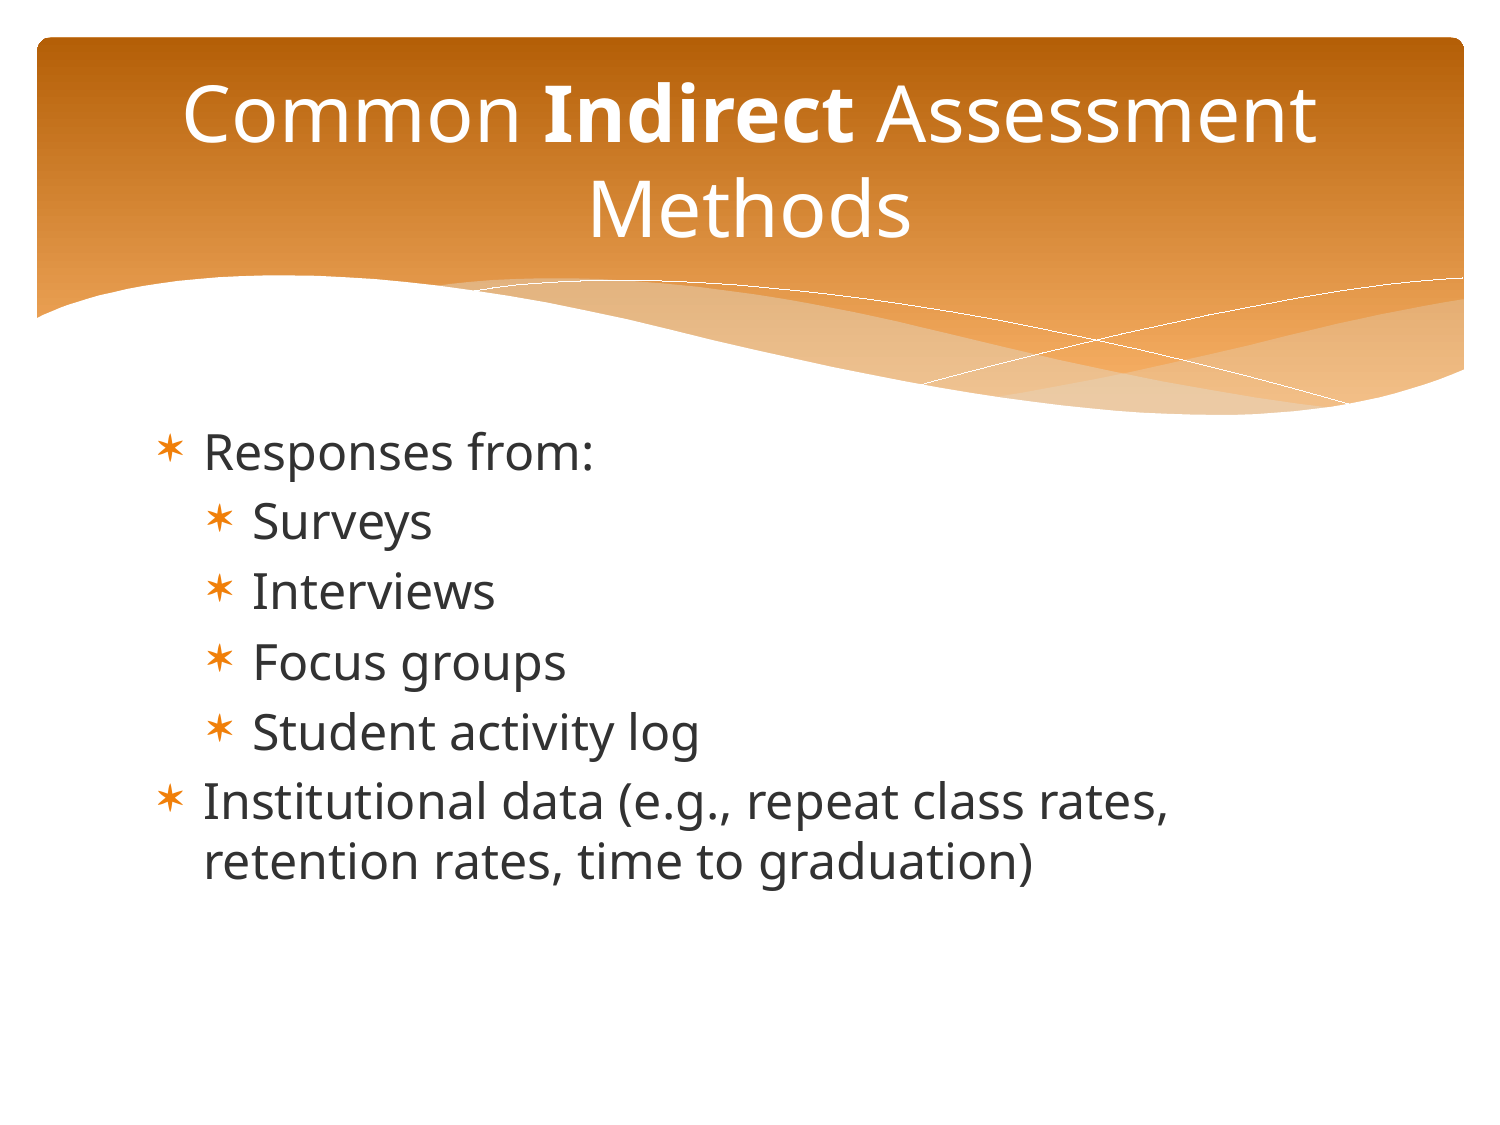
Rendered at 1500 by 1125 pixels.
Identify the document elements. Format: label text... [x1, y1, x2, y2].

title Common Indirect Assessment Methods [75, 55, 1425, 261]
list Responses from: Surveys Interviews Focus groups Student activity log Institutional data (e.g., repeat class rates, retention rates, time to graduation) [143, 412, 1359, 1024]
